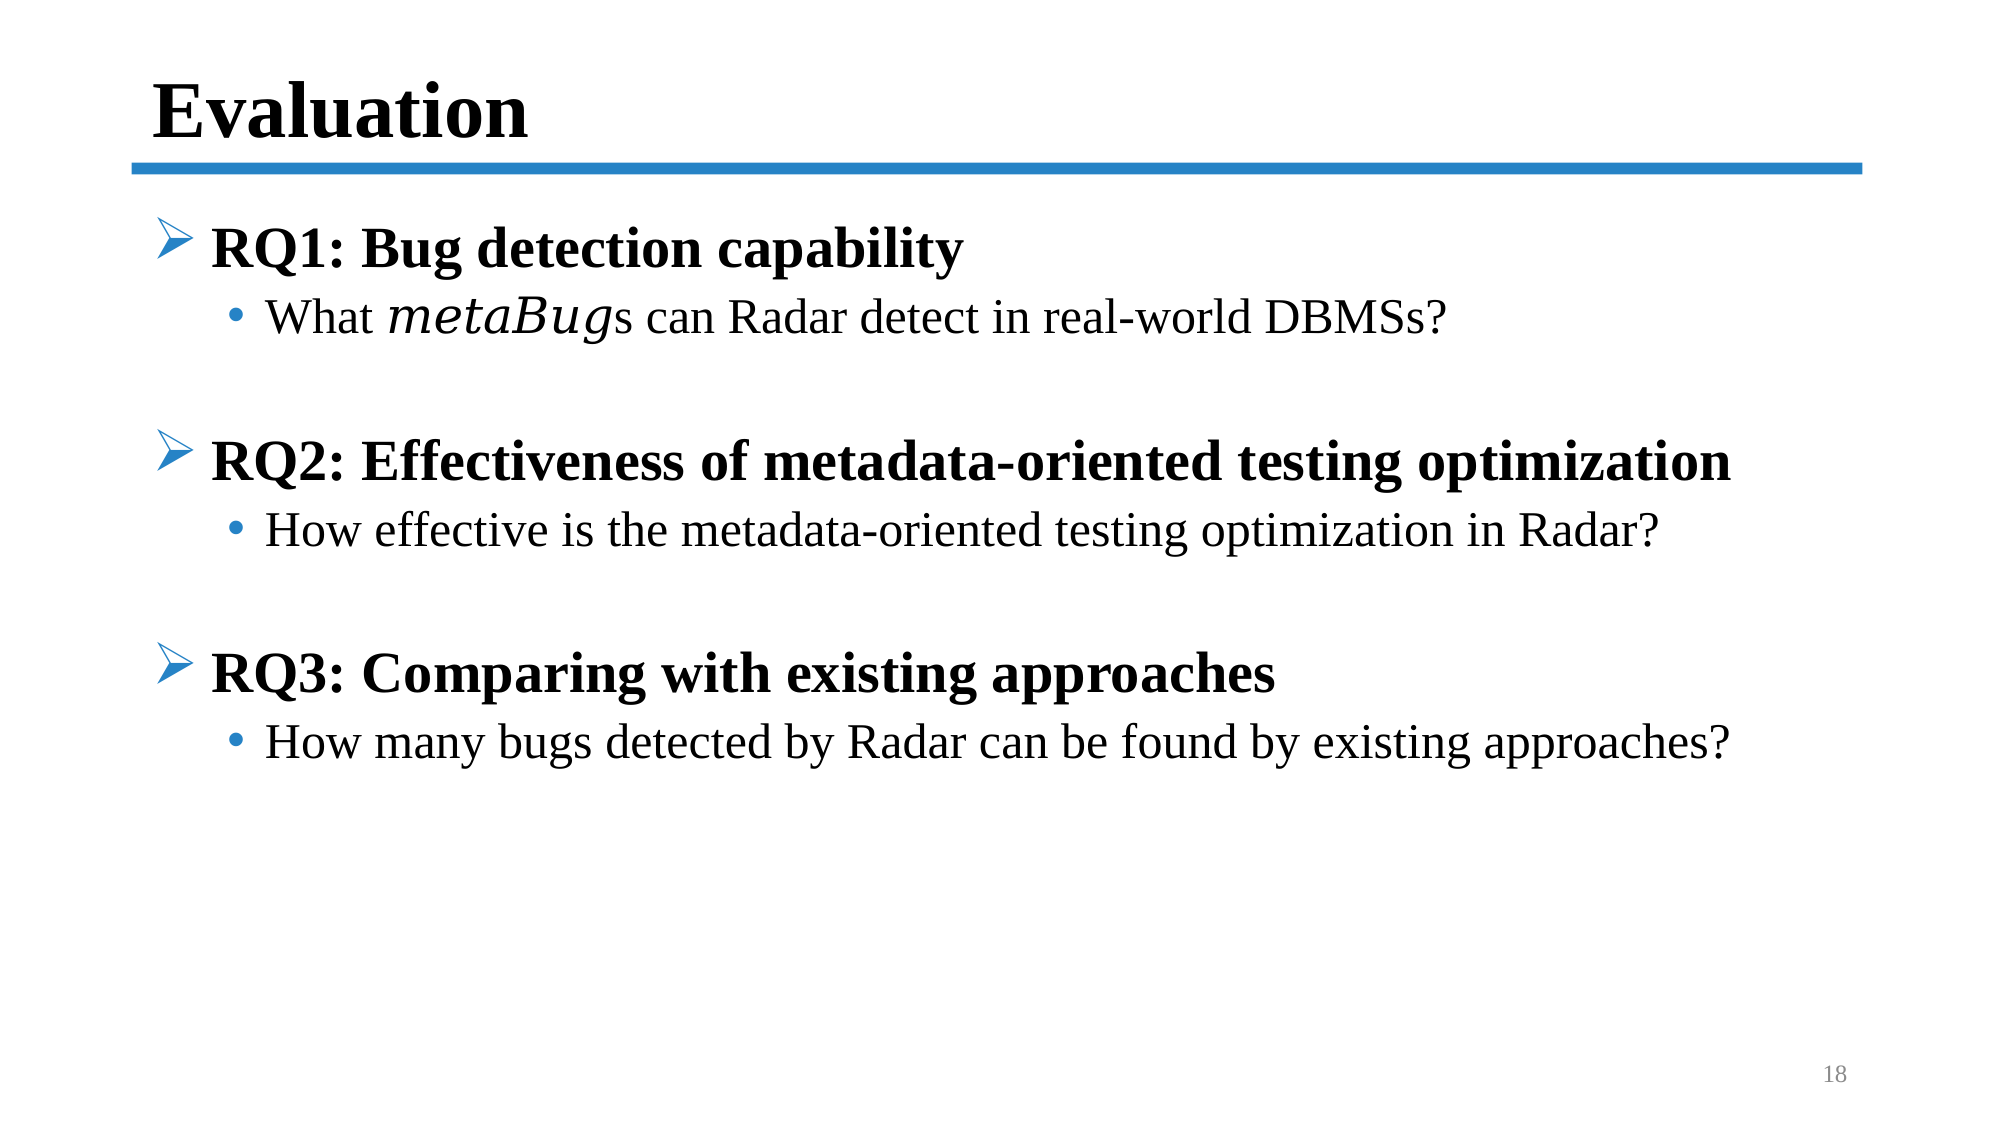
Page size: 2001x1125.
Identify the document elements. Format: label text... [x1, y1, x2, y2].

slide_number 18 [1412, 1042, 1863, 1103]
list RQ1: Bug detection capability What 𝑚𝑒𝑡𝑎𝐵𝑢𝑔s can Radar detect in real-world DBMSs? RQ2: Effectiveness of metadata-oriented testing optimization How effective is the metadata-oriented testing optimization in Radar? RQ3: Comparing with existing approaches How many bugs detected by Radar can be found by existing approaches? [137, 209, 1863, 784]
title Evaluation [137, 59, 1863, 163]
